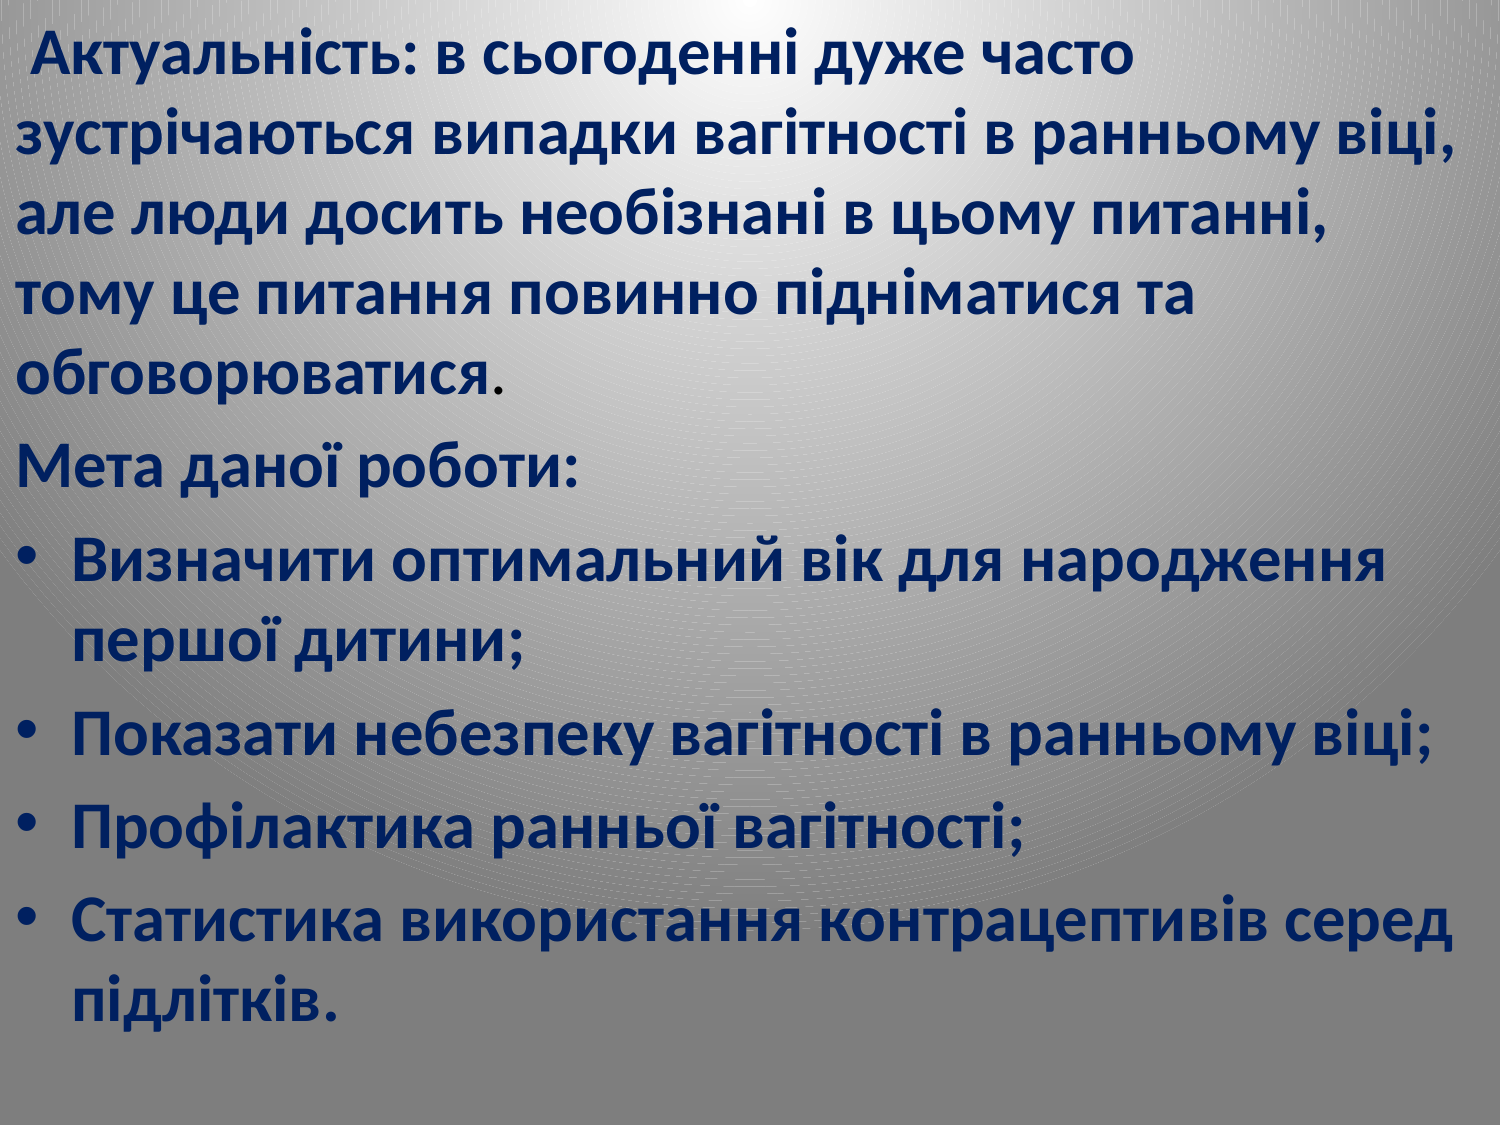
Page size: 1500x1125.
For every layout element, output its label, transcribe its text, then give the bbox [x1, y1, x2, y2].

list Актуальність: в сьогоденні дуже часто зустрічаються випадки вагітності в ранньому віці, але люди досить необізнані в цьому питанні, тому це питання повинно підніматися та обговорюватися. Мета даної роботи: Визначити оптимальний вік для народження першої дитини; Показати небезпеку вагітності в ранньому віці; Профілактика ранньої вагітності; Статистика використання контрацептивів серед підлітків. [0, 0, 1500, 1125]
